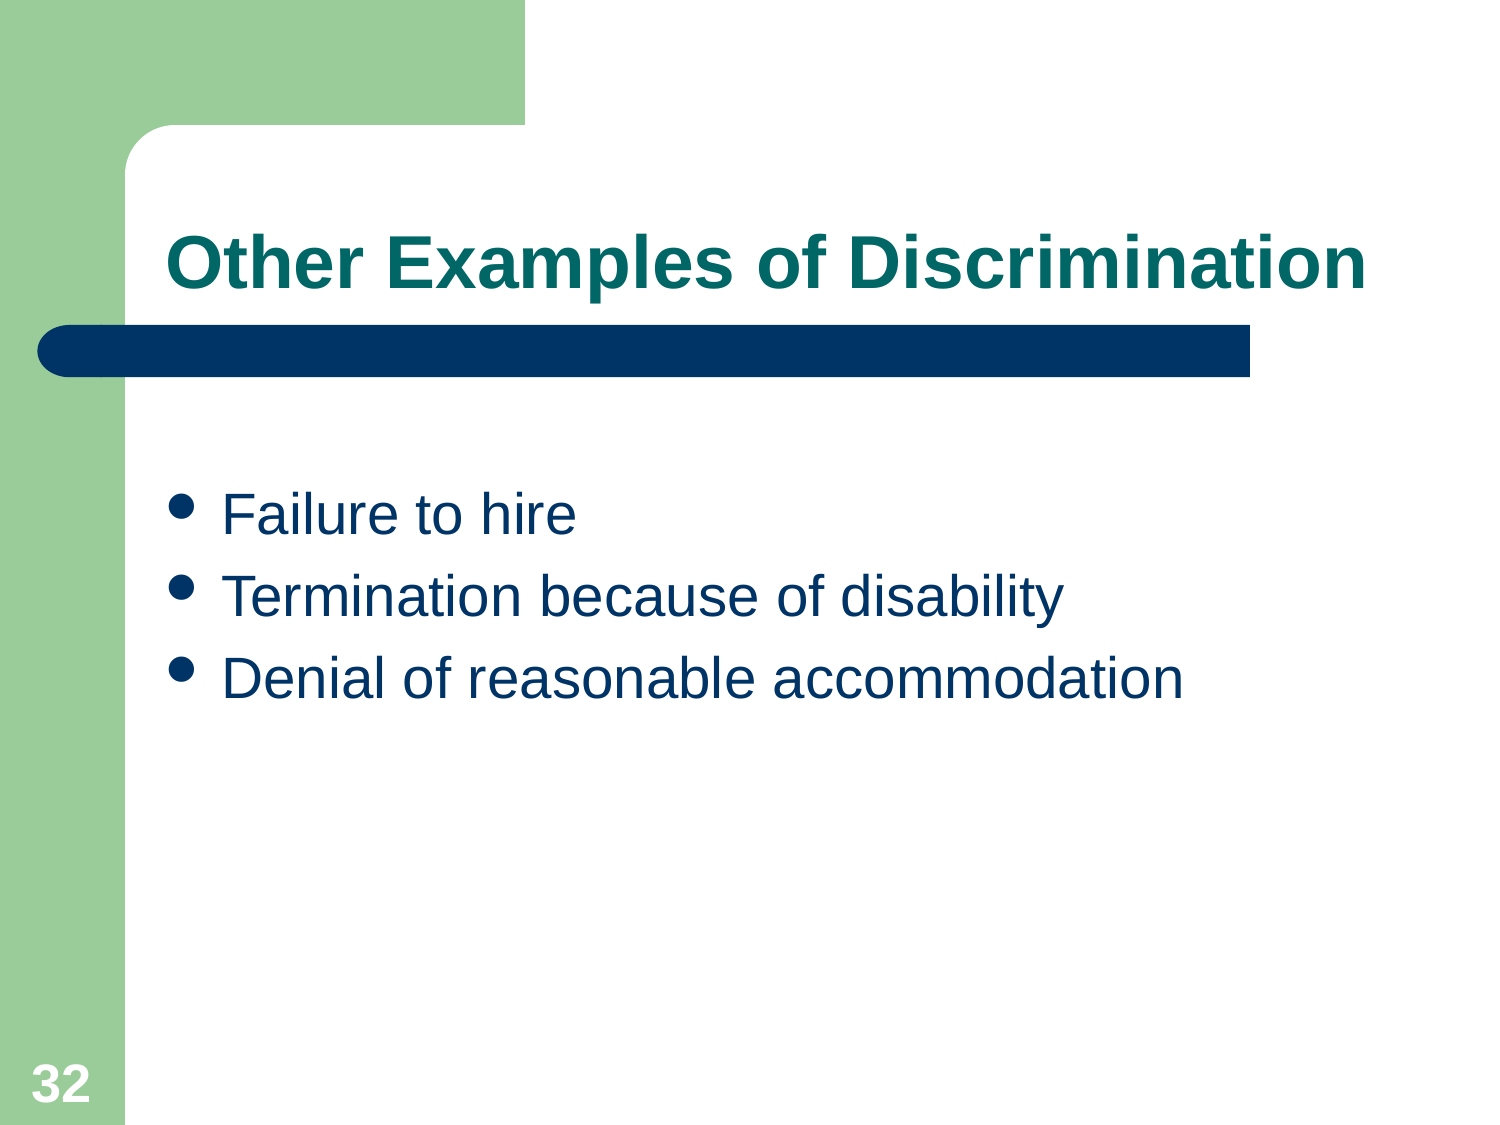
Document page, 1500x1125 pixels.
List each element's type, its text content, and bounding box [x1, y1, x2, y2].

title Other Examples of Discrimination [149, 124, 1463, 313]
slide_number 32 [13, 1040, 111, 1122]
list Failure to hire Termination because of disability Denial of reasonable accommodation [149, 387, 1463, 1001]
